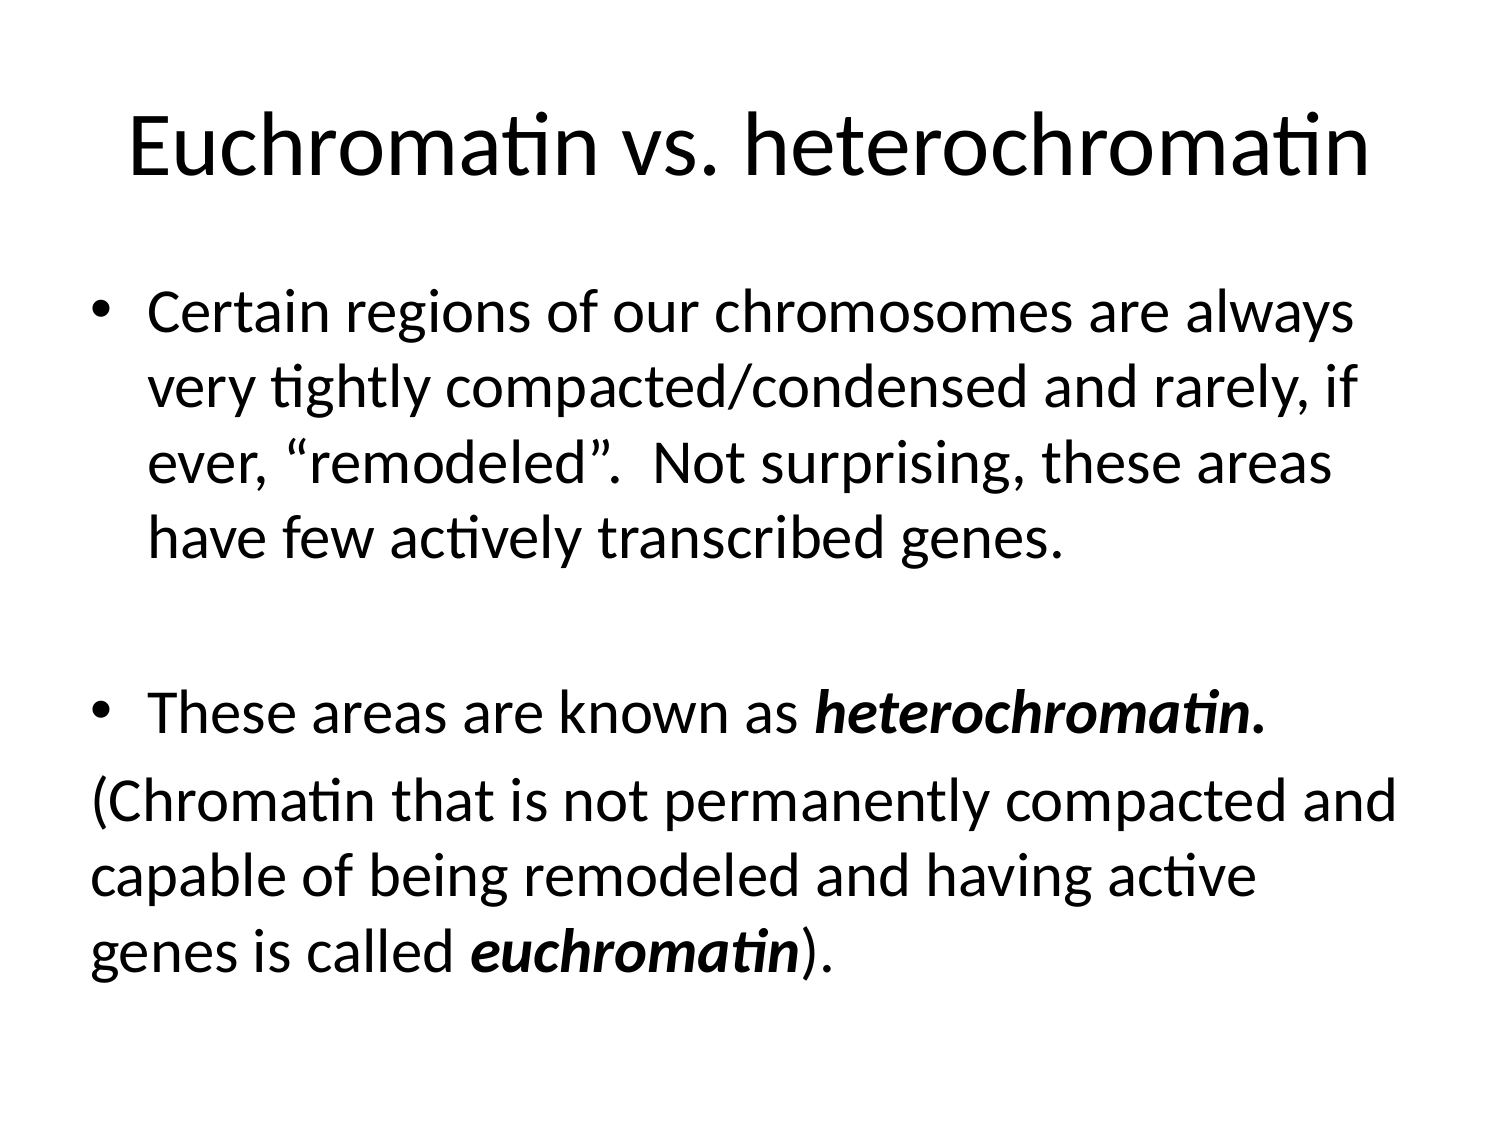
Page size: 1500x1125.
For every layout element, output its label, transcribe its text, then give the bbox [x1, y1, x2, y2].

title Euchromatin vs. heterochromatin [75, 45, 1425, 233]
list Certain regions of our chromosomes are always very tightly compacted/condensed and rarely, if ever, “remodeled”. Not surprising, these areas have few actively transcribed genes. These areas are known as heterochromatin. (Chromatin that is not permanently compacted and capable of being remodeled and having active genes is called euchromatin). [75, 262, 1425, 1005]
